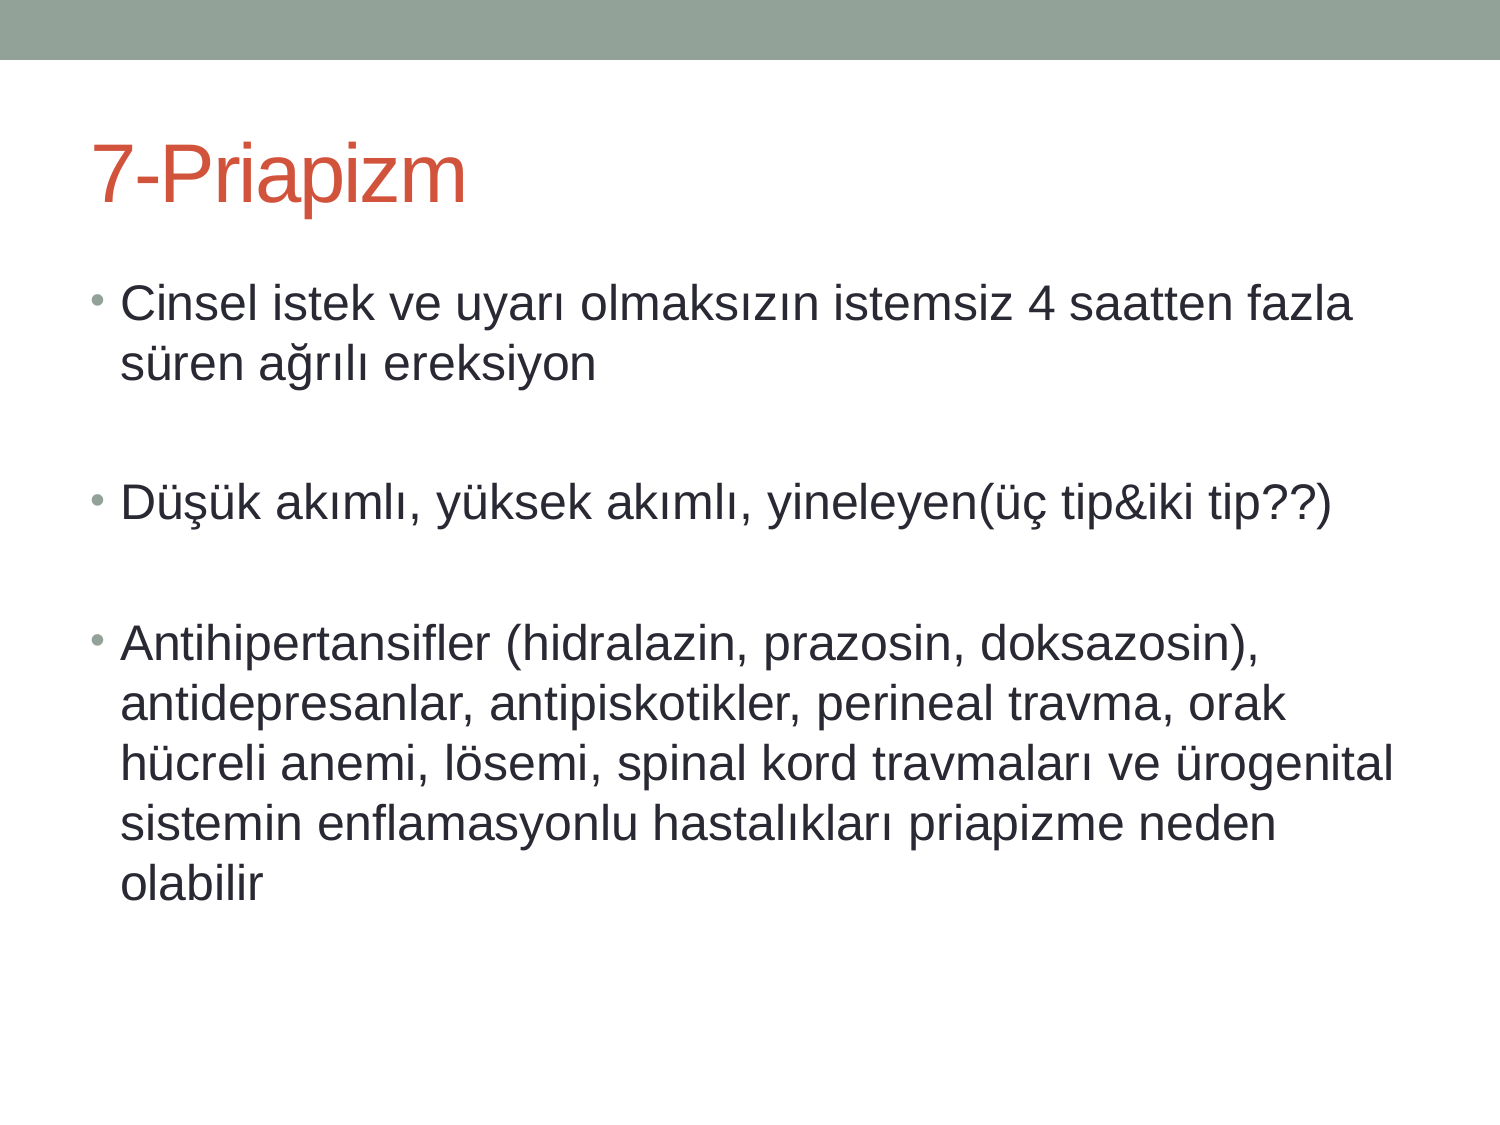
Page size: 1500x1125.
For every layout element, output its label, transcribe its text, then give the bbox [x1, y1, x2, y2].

title 7-Priapizm [75, 87, 1425, 250]
list Cinsel istek ve uyarı olmaksızın istemsiz 4 saatten fazla süren ağrılı ereksiyon Düşük akımlı, yüksek akımlı, yineleyen(üç tip&iki tip??) Antihipertansifler (hidralazin, prazosin, doksazosin), antidepresanlar, antipiskotikler, perineal travma, orak hücreli anemi, lösemi, spinal kord travmaları ve ürogenital sistemin enflamasyonlu hastalıkları priapizme neden olabilir [75, 262, 1425, 1063]
